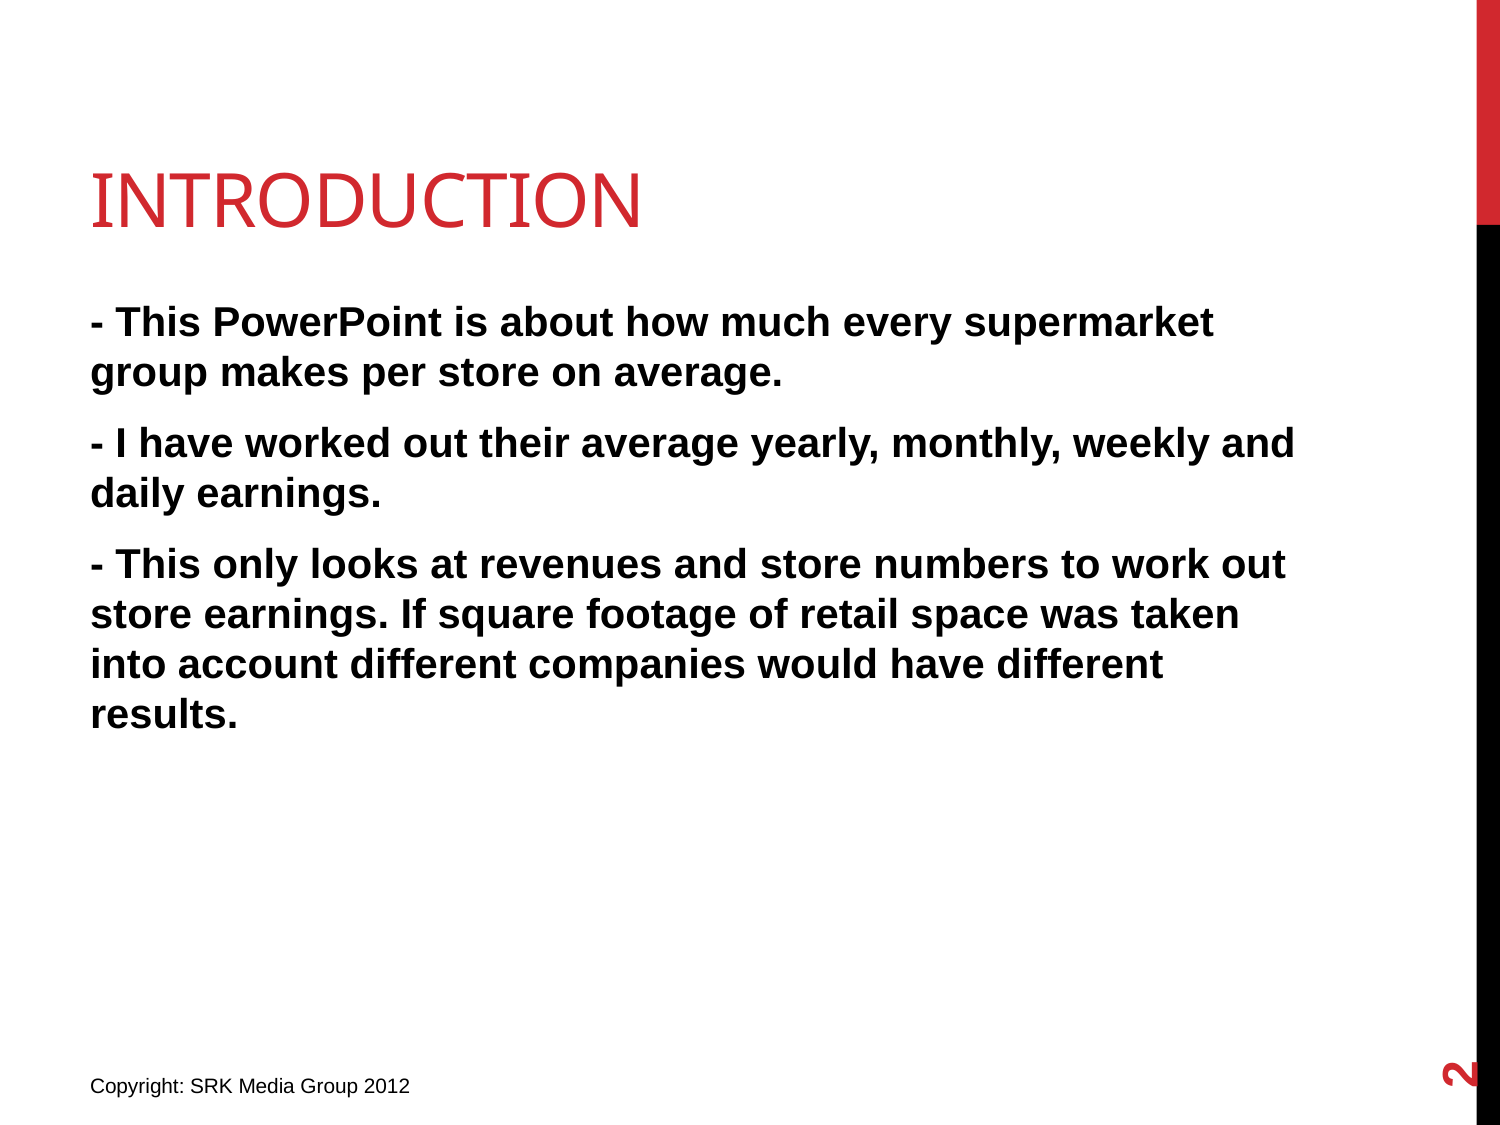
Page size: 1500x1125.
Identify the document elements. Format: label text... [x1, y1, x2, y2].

slide_number 2 [1427, 887, 1488, 1104]
title Introduction [75, 25, 1025, 250]
list - This PowerPoint is about how much every supermarket group makes per store on average. - I have worked out their average yearly, monthly, weekly and daily earnings. - This only looks at revenues and store numbers to work out store earnings. If square footage of retail space was taken into account different companies would have different results. [75, 287, 1325, 1005]
footer Copyright: SRK Media Group 2012 [75, 1065, 638, 1112]
